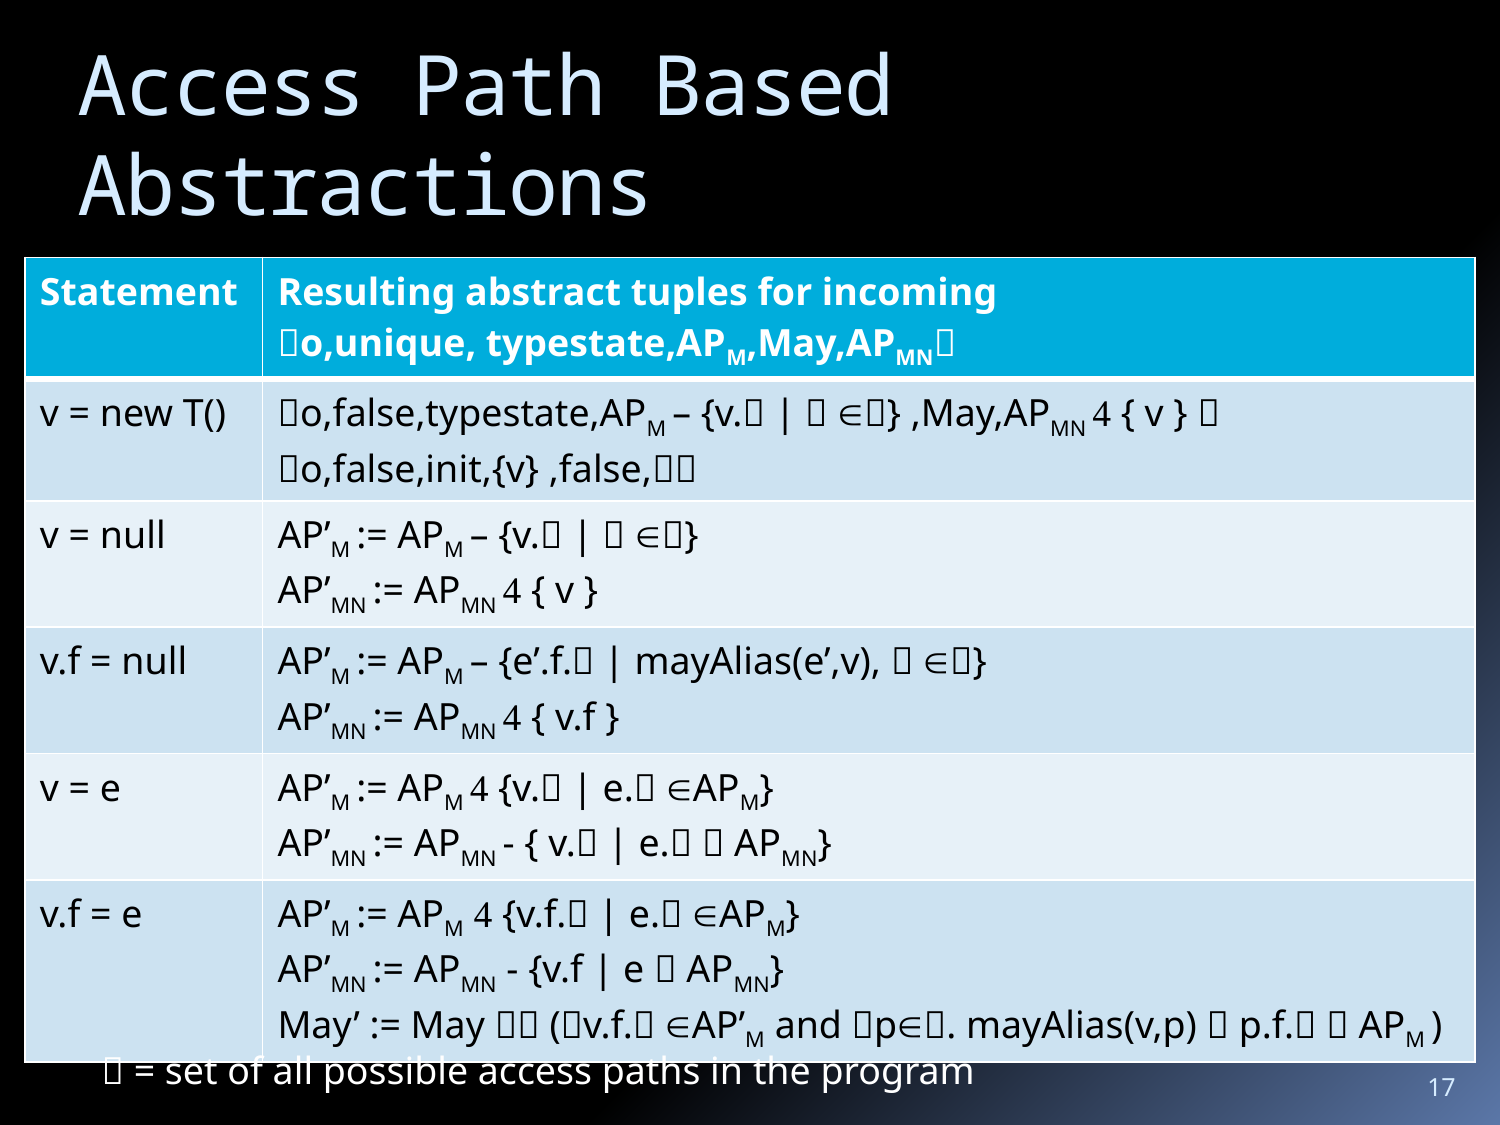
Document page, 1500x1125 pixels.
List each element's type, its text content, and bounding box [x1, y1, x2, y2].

table_cell o,false,typestate,APM – {v. |  } ,May,APMN  { v }  o,false,init,{v} ,false, [263, 382, 1474, 500]
table_header Resulting abstract tuples for incoming o,unique, typestate,APM,May,APMN [263, 258, 1474, 376]
table_cell v.f = null [26, 628, 262, 753]
table_cell v.f = e [26, 881, 262, 1061]
table_header Statement [26, 258, 262, 376]
text_box  = set of all possible access paths in the program [86, 1039, 991, 1100]
table_cell AP’M := APM  {v. | e. APM} AP’MN := APMN - { v. | e.  APMN} [263, 754, 1474, 879]
title Access Path Based Abstractions [62, 24, 1438, 175]
table_cell v = null [26, 502, 262, 626]
table_cell AP’M := APM – {e’.f. | mayAlias(e’,v),  } AP’MN := APMN  { v.f } [263, 628, 1474, 753]
table_cell AP’M := APM  {v.f. | e. APM} AP’MN := APMN - {v.f | e  APMN} May’ := May  (v.f. AP’M and p. mayAlias(v,p)  p.f.  APM ) [263, 881, 1474, 1061]
table_cell v = e [26, 754, 262, 879]
table_cell v = new T() [26, 382, 262, 500]
table_cell AP’M := APM – {v. |  } AP’MN := APMN  { v } [263, 502, 1474, 626]
slide_number 17 [1412, 1052, 1488, 1113]
